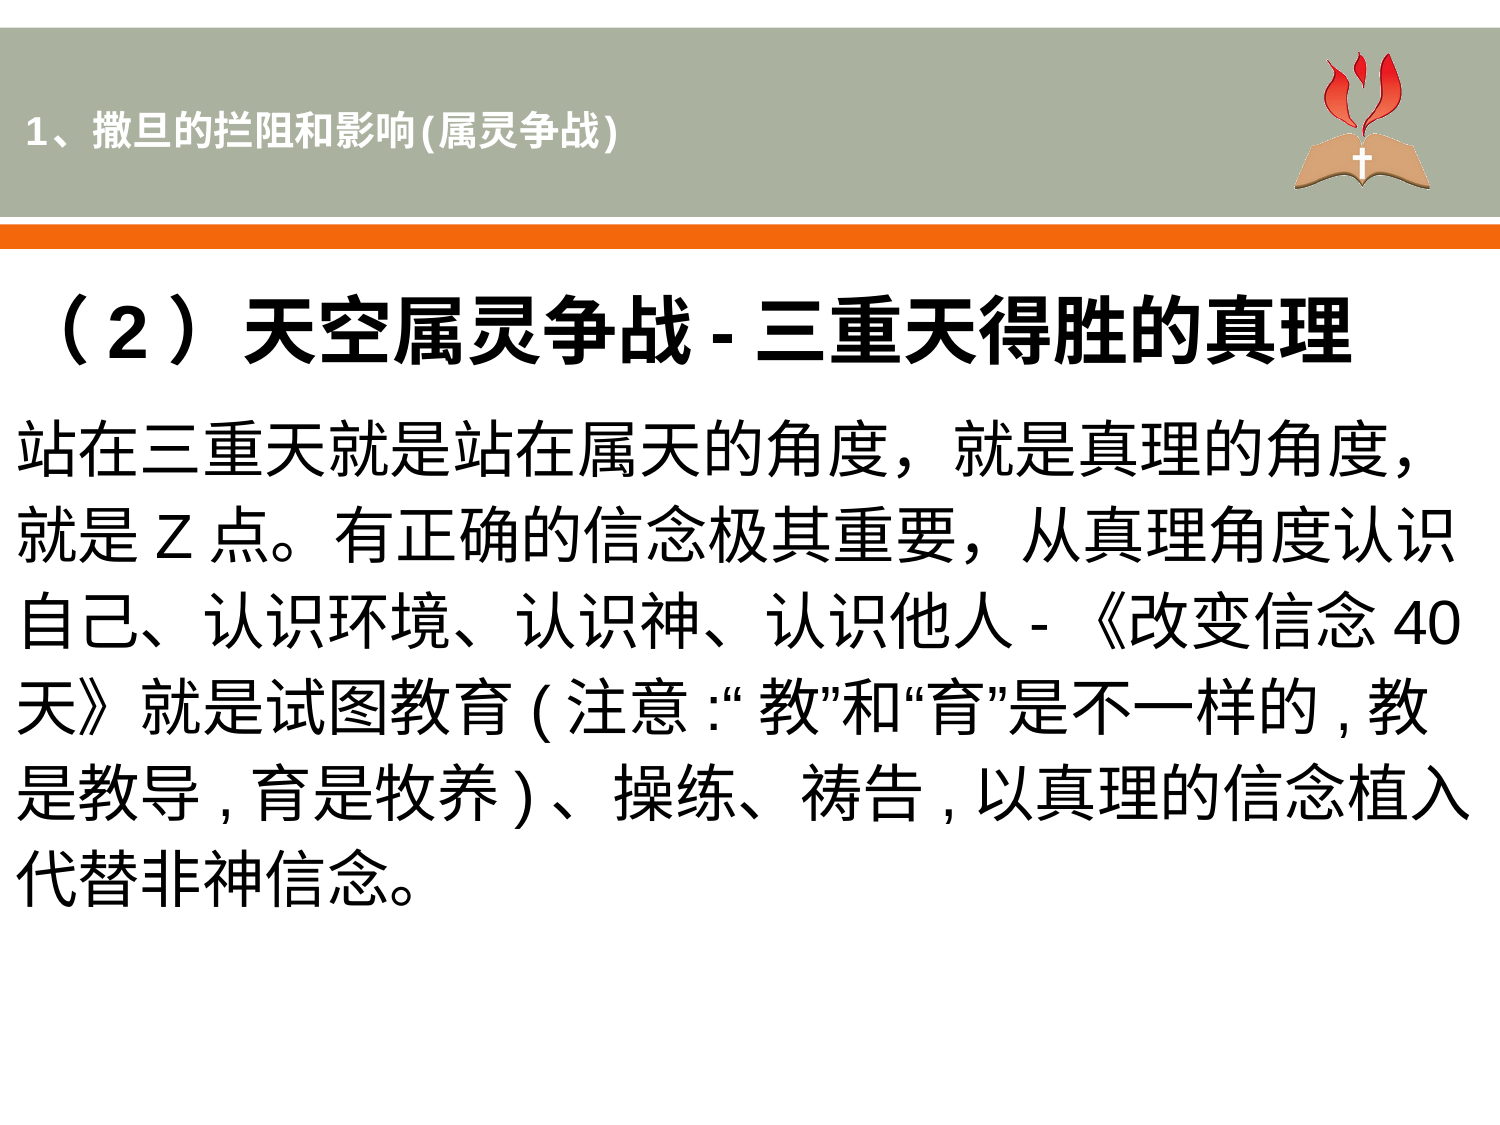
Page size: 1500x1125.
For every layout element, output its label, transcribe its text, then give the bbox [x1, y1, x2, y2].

picture [1289, 46, 1434, 192]
title 1、撒旦的拦阻和影响(属灵争战) [0, 29, 1278, 213]
list （2）天空属灵争战-三重天得胜的真理 站在三重天就是站在属天的角度，就是真理的角度，就是Z点。有正确的信念极其重要，从真理角度认识自己、认识环境、认识神、认识他人-《改变信念40天》就是试图教育(注意:“教”和“育”是不一样的,教是教导,育是牧养)、操练、祷告,以真理的信念植入代替非神信念。 [0, 262, 1500, 1125]
